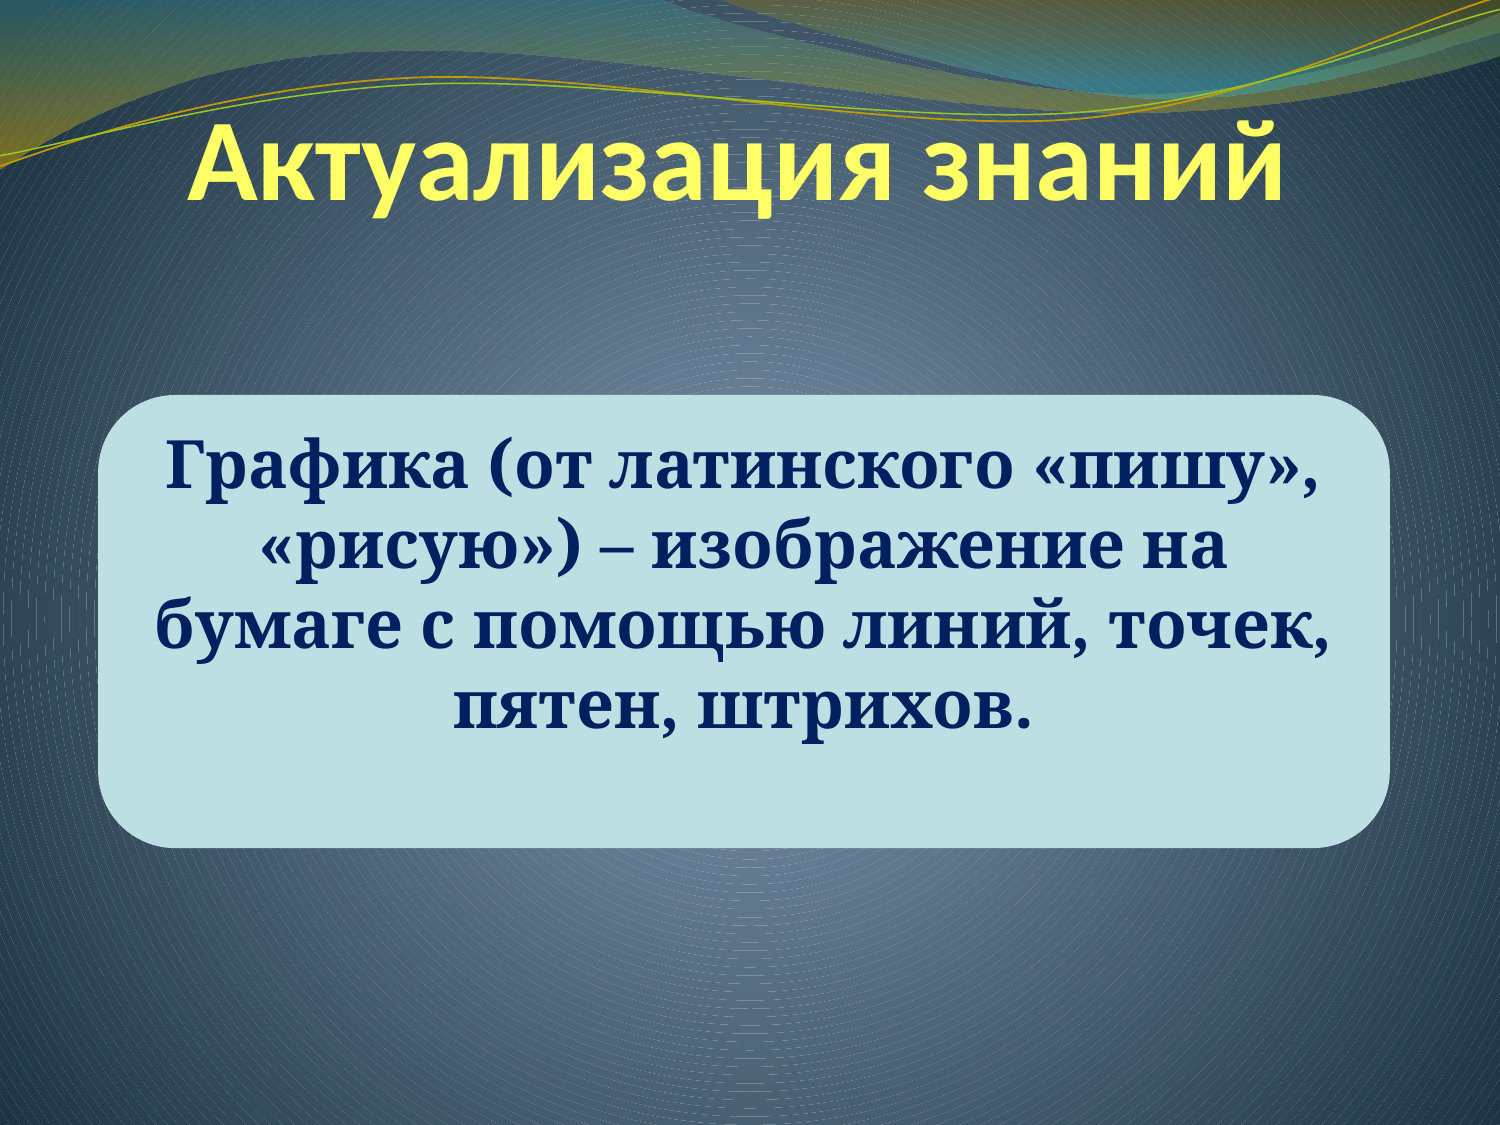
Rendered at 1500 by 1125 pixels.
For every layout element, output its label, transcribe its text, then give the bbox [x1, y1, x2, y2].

text_box Графика (от латинского «пишу», «рисую») – изображение на бумаге с помощью линий, точек, пятен, штрихов. [98, 394, 1390, 849]
title Актуализация знаний [100, 0, 1376, 224]
